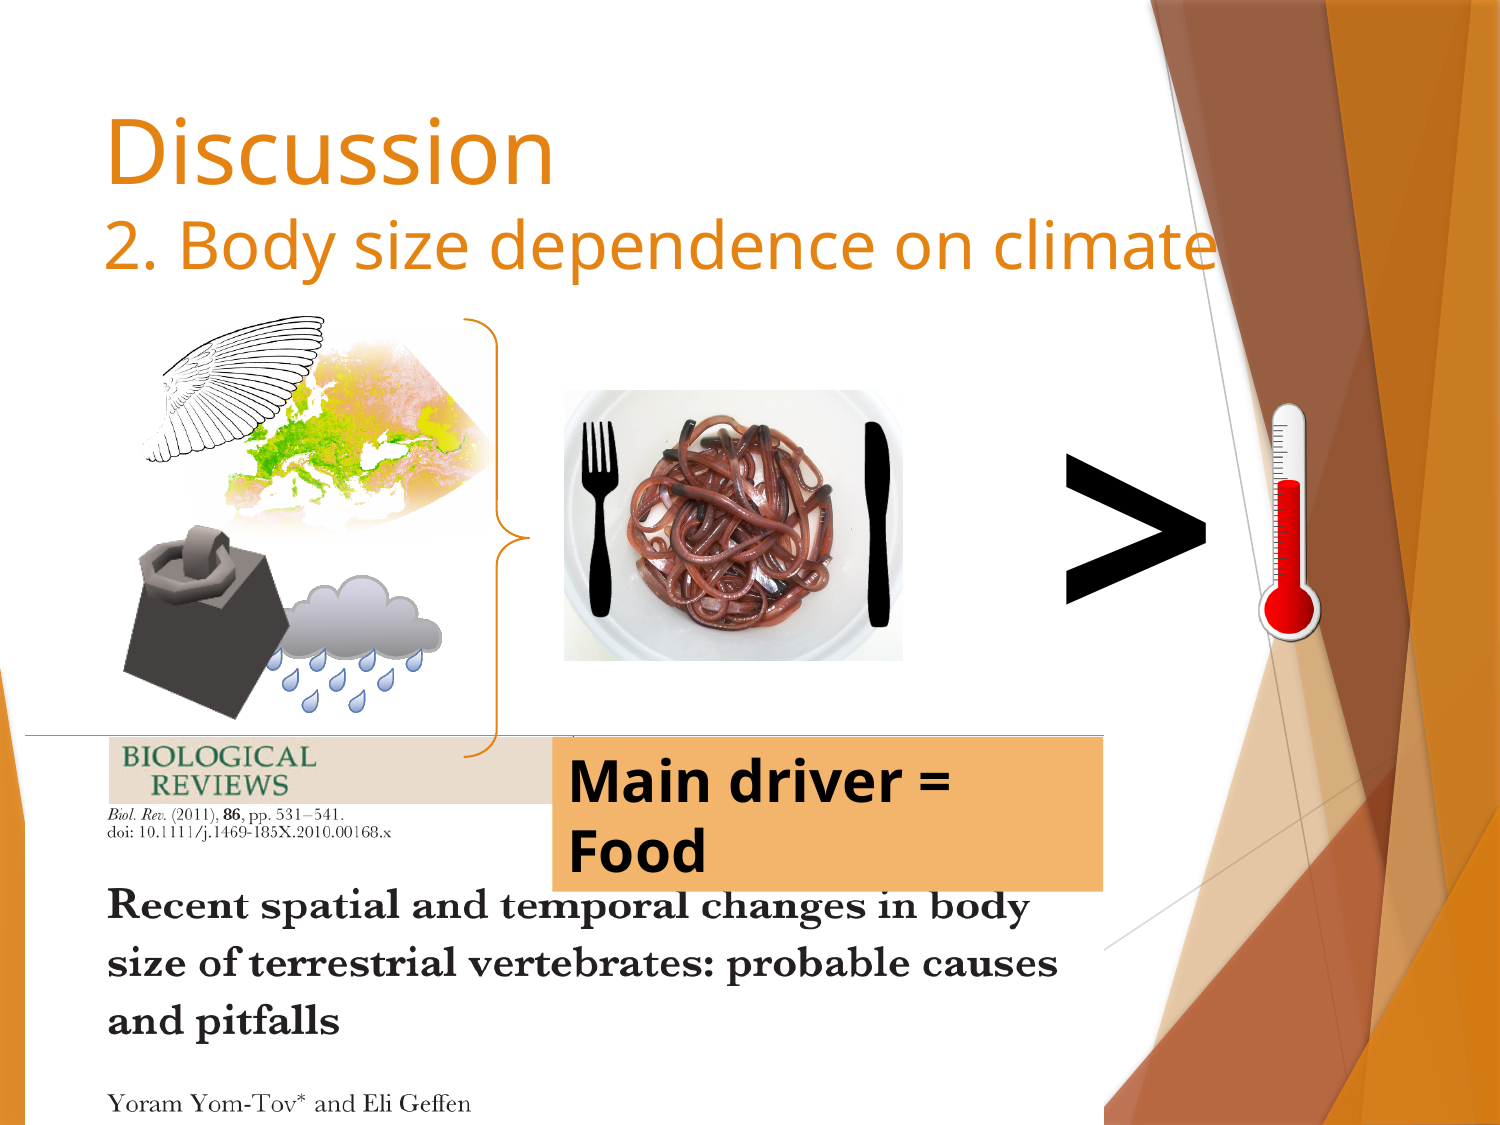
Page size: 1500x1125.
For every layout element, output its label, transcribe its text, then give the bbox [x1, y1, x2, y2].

text_box [464, 550, 504, 734]
picture [123, 308, 506, 721]
picture [563, 389, 903, 662]
picture [25, 735, 1104, 1125]
text_box [510, 532, 531, 545]
text_box > [1040, 339, 1235, 699]
title Discussion 2. Body size dependence on climate [88, 86, 1238, 303]
picture [1255, 403, 1323, 648]
